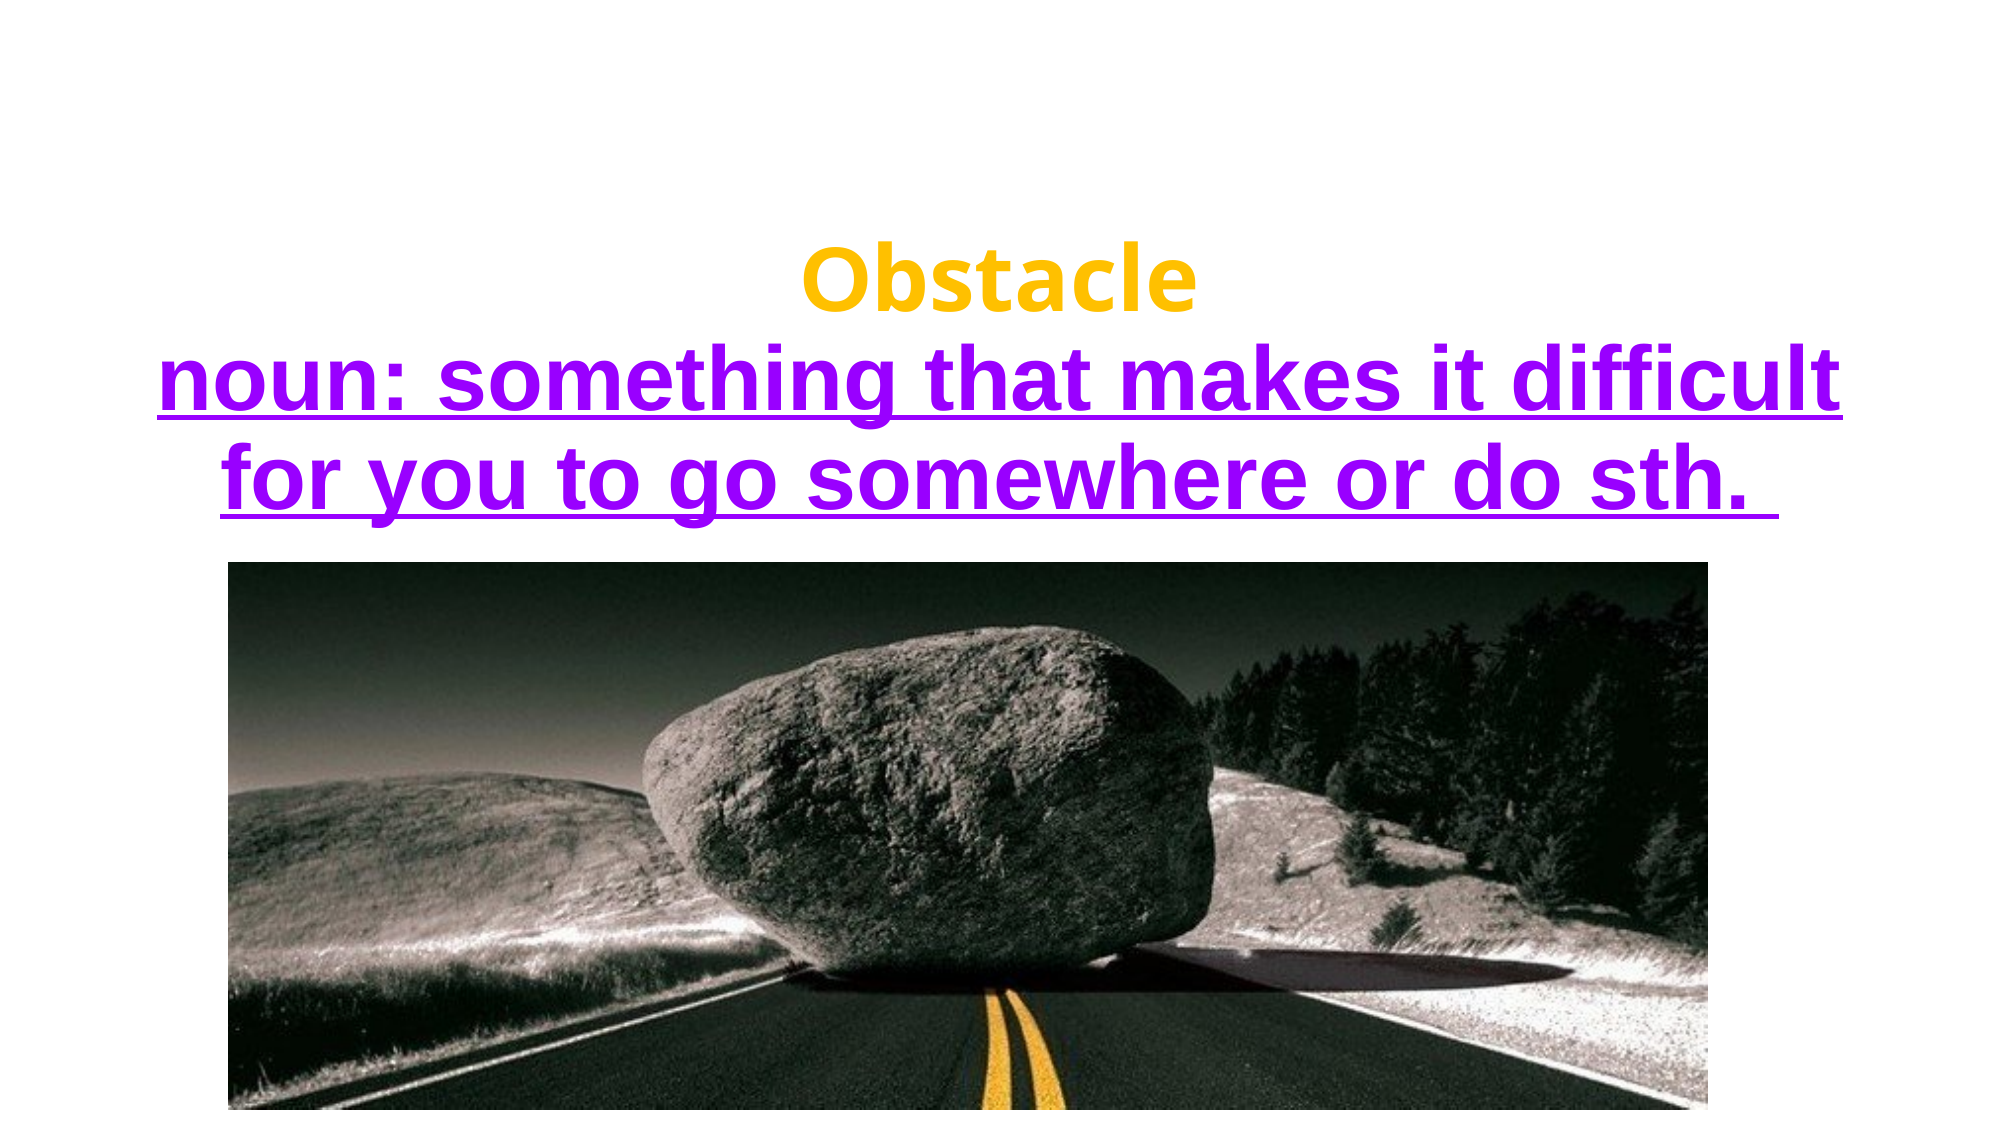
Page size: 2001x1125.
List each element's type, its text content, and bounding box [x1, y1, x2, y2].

title Obstacle noun: something that makes it difficult for you to go somewhere or do sth. [137, 59, 1863, 603]
picture [228, 562, 1708, 1110]
